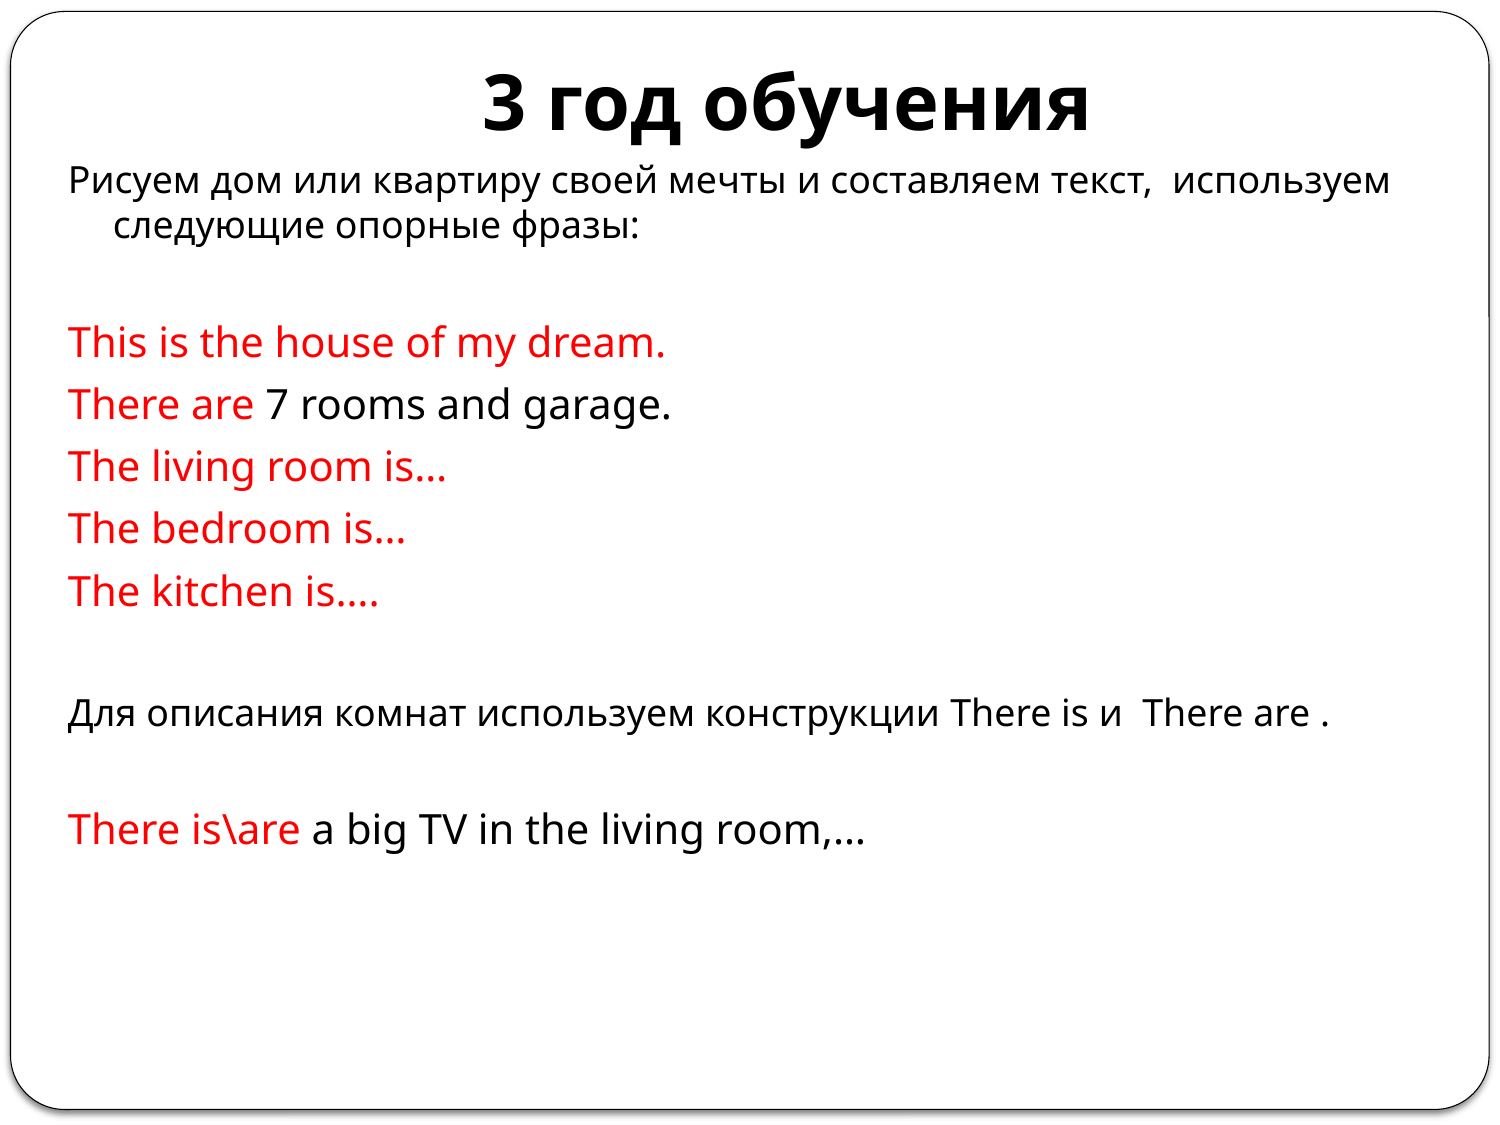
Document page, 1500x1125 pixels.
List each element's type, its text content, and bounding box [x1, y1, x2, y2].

list Рисуем дом или квартиру своей мечты и составляем текст, используем следующие опорные фразы: This is the house of my dream. There are 7 rooms and garage. The living room is… The bedroom is… The kitchen is…. Для описания комнат используем конструкции There is и There are . There is\are а big TV in the living room,… [53, 149, 1436, 1047]
title 3 год обучения [150, 45, 1425, 149]
